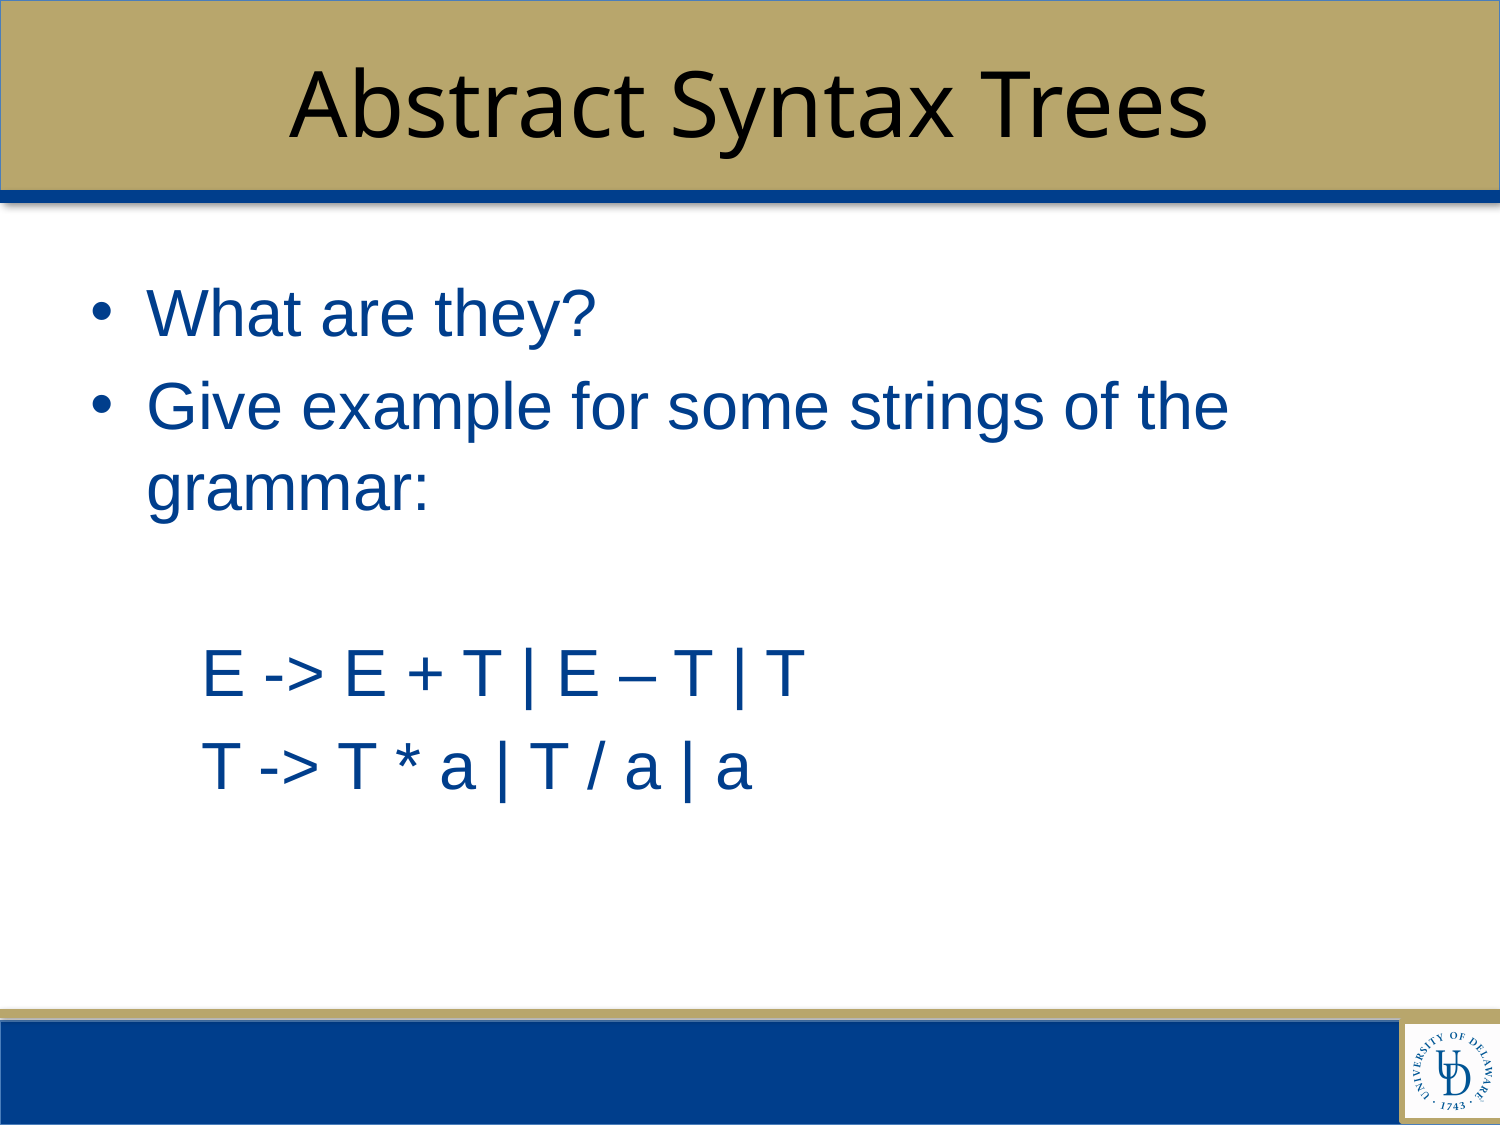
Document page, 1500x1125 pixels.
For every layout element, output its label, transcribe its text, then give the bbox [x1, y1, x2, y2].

picture [1405, 1024, 1500, 1118]
title Abstract Syntax Trees [75, 7, 1425, 196]
list What are they? Give example for some strings of the grammar: E -> E + T | E – T | T T -> T * a | T / a | a [75, 262, 1425, 1005]
